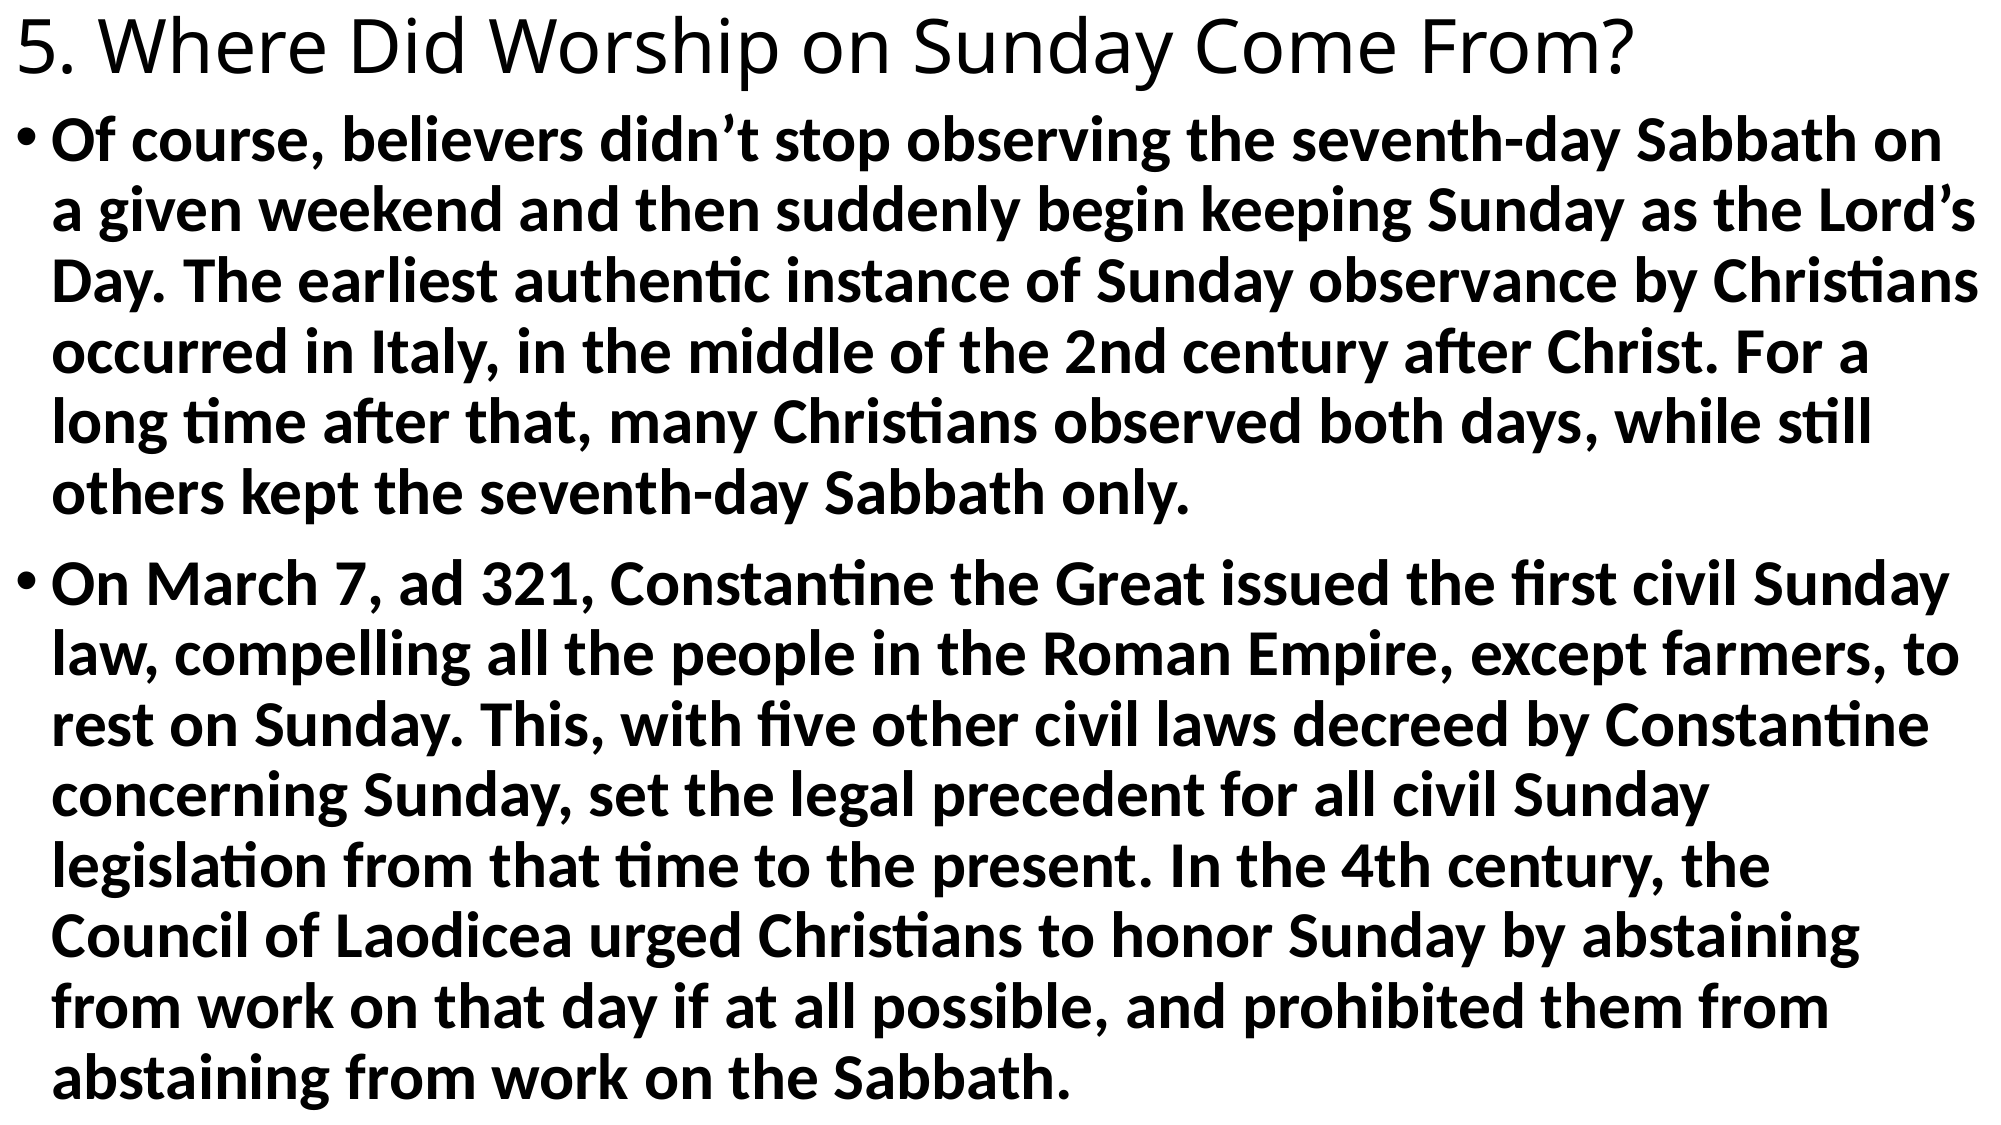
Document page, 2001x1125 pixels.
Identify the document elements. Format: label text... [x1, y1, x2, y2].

title 5. Where Did Worship on Sunday Come From? [0, 0, 2000, 97]
list Of course, believers didn’t stop observing the seventh-day Sabbath on a given weekend and then suddenly begin keeping Sunday as the Lord’s Day. The earliest authentic instance of Sunday observance by Christians occurred in Italy, in the middle of the 2nd century after Christ. For a long time after that, many Christians observed both days, while still others kept the seventh-day Sabbath only. On March 7, ad 321, Constantine the Great issued the first civil Sunday law, compelling all the people in the Roman Empire, except farmers, to rest on Sunday. This, with five other civil laws decreed by Constantine concerning Sunday, set the legal precedent for all civil Sunday legislation from that time to the present. In the 4th century, the Council of Laodicea urged Christians to honor Sunday by abstaining from work on that day if at all possible, and prohibited them from abstaining from work on the Sabbath. [0, 97, 2000, 1125]
